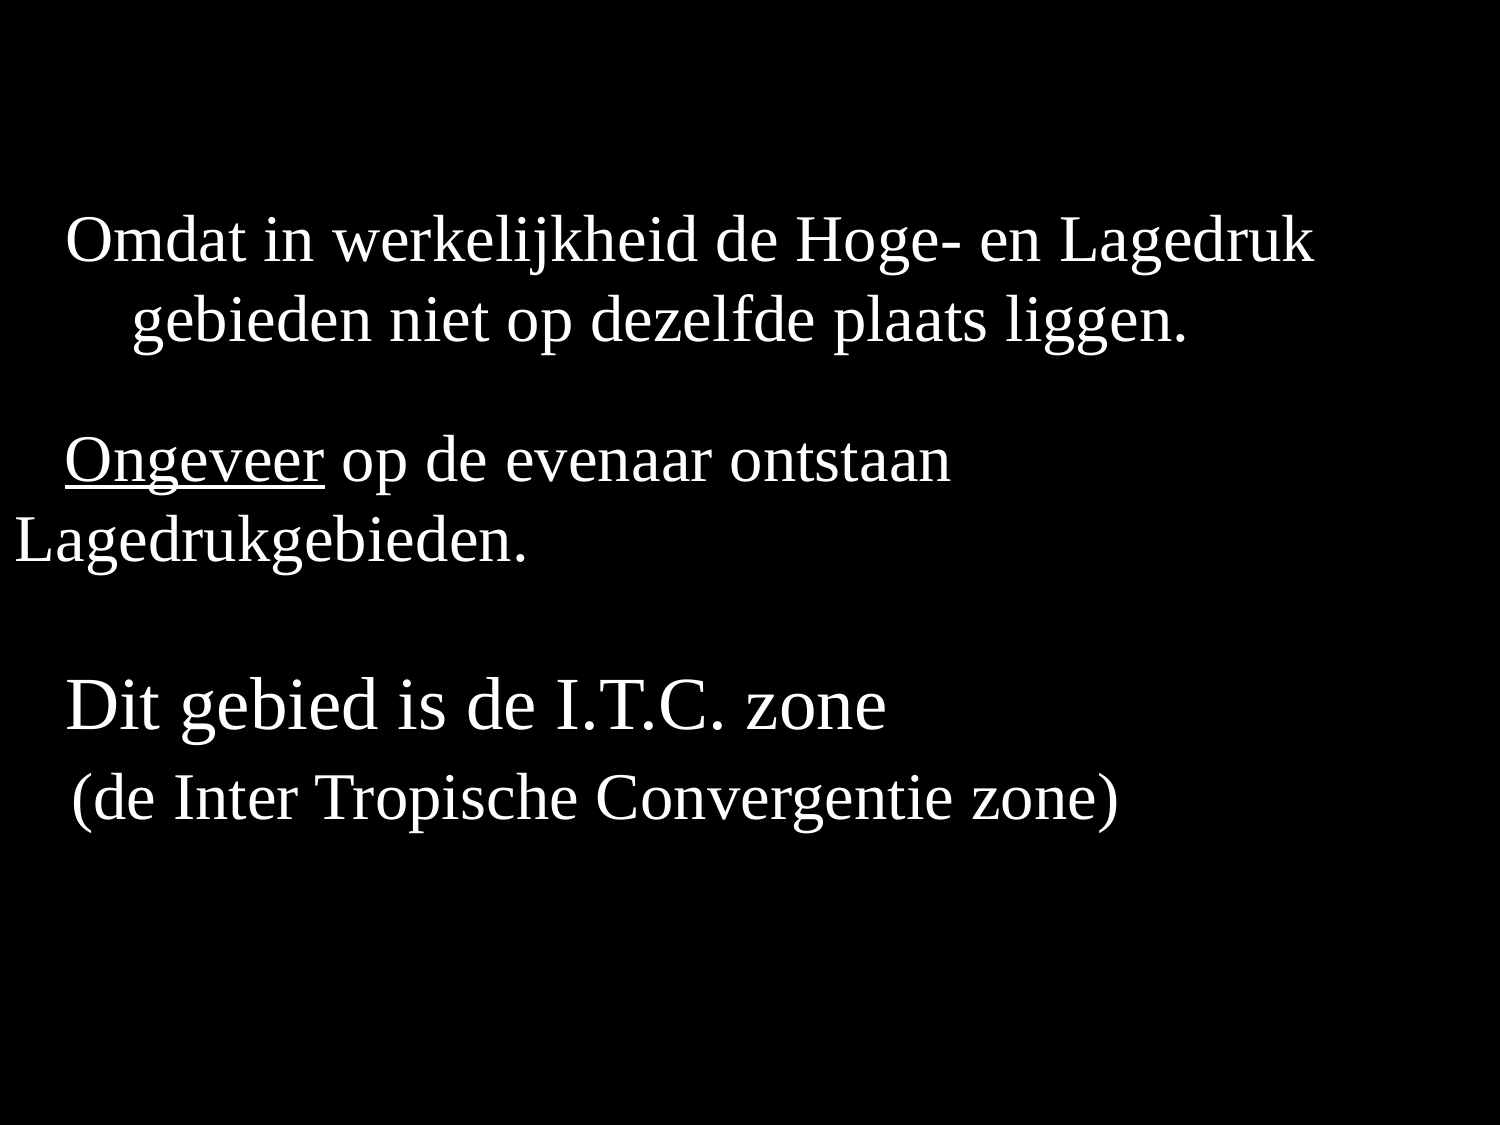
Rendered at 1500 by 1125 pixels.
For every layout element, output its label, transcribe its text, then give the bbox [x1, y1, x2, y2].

text_box Omdat in werkelijkheid de Hoge- en Lagedruk gebieden niet op dezelfde plaats liggen. Ongeveer op de evenaar ontstaan Lagedrukgebieden. Dit gebied is de I.T.C. zone (de Inter Tropische Convergentie zone) [0, 187, 1500, 842]
